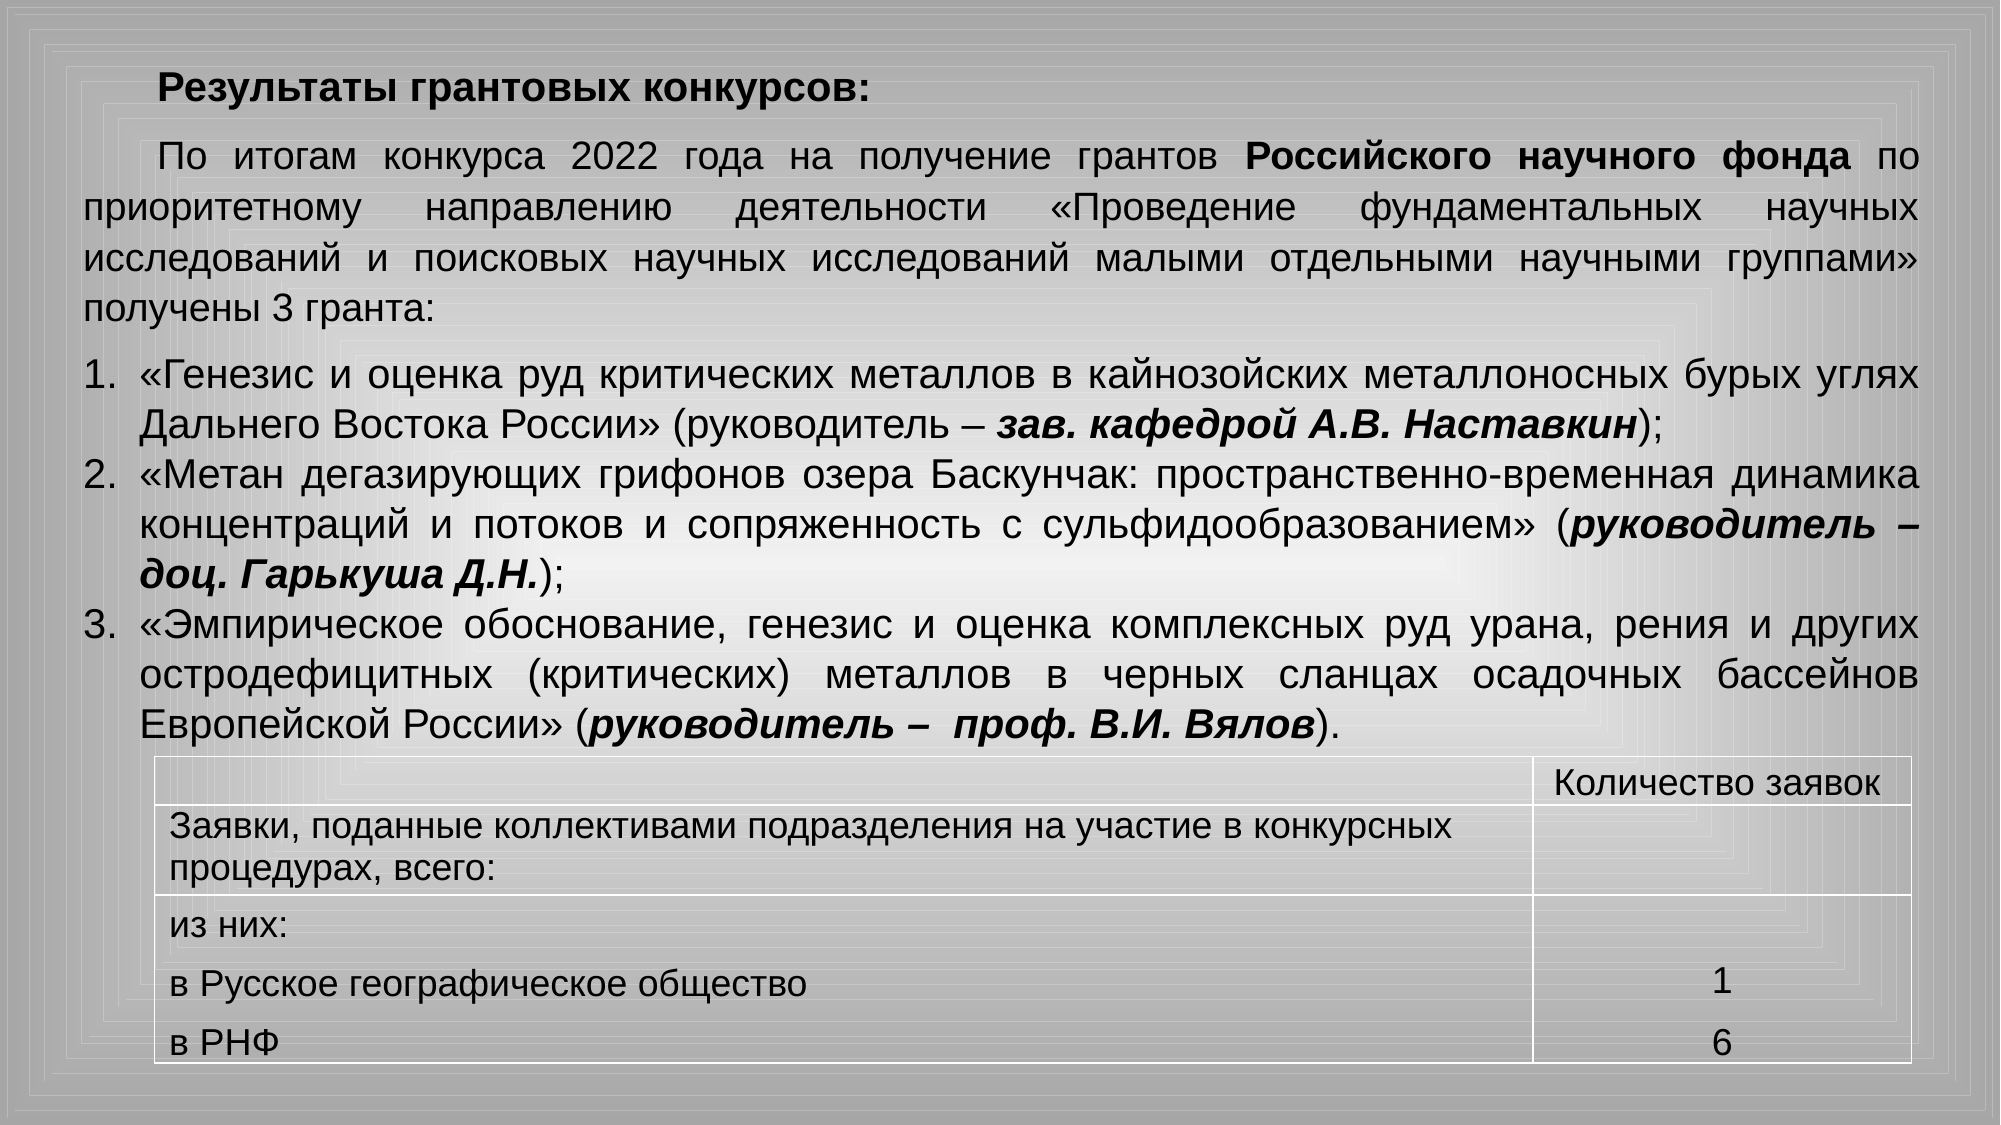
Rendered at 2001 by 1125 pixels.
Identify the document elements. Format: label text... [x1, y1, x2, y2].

table_cell [1534, 806, 1911, 894]
table_cell из них: в Русское географическое общество в РНФ [155, 896, 1532, 1062]
table_cell 1 6 [1534, 896, 1911, 1062]
table_header [155, 757, 1532, 804]
table_cell Заявки, поданные коллективами подразделения на участие в конкурсных процедурах, всего: [155, 806, 1532, 894]
table_header Количество заявок [1534, 757, 1911, 804]
text_box Результаты грантовых конкурсов: По итогам конкурса 2022 года на получение грантов Российского научного фонда по приоритетному направлению деятельности «Проведение фундаментальных научных исследований и поисковых научных исследований малыми отдельными научными группами» получены 3 гранта: «Генезис и оценка руд критических металлов в кайнозойских металлоносных бурых углях Дальнего Востока России» (руководитель – зав. кафедрой А.В. Наставкин); «Метан дегазирующих грифонов озера Баскунчак: пространственно-временная динамика концентраций и потоков и сопряженность с сульфидообразованием» (руководитель – доц. Гарькуша Д.Н.); «Эмпирическое обоснование, генезис и оценка комплексных руд урана, рения и других остродефицитных (критических) металлов в черных сланцах осадочных бассейнов Европейской России» (руководитель – проф. В.И. Вялов). [68, 49, 1936, 754]
